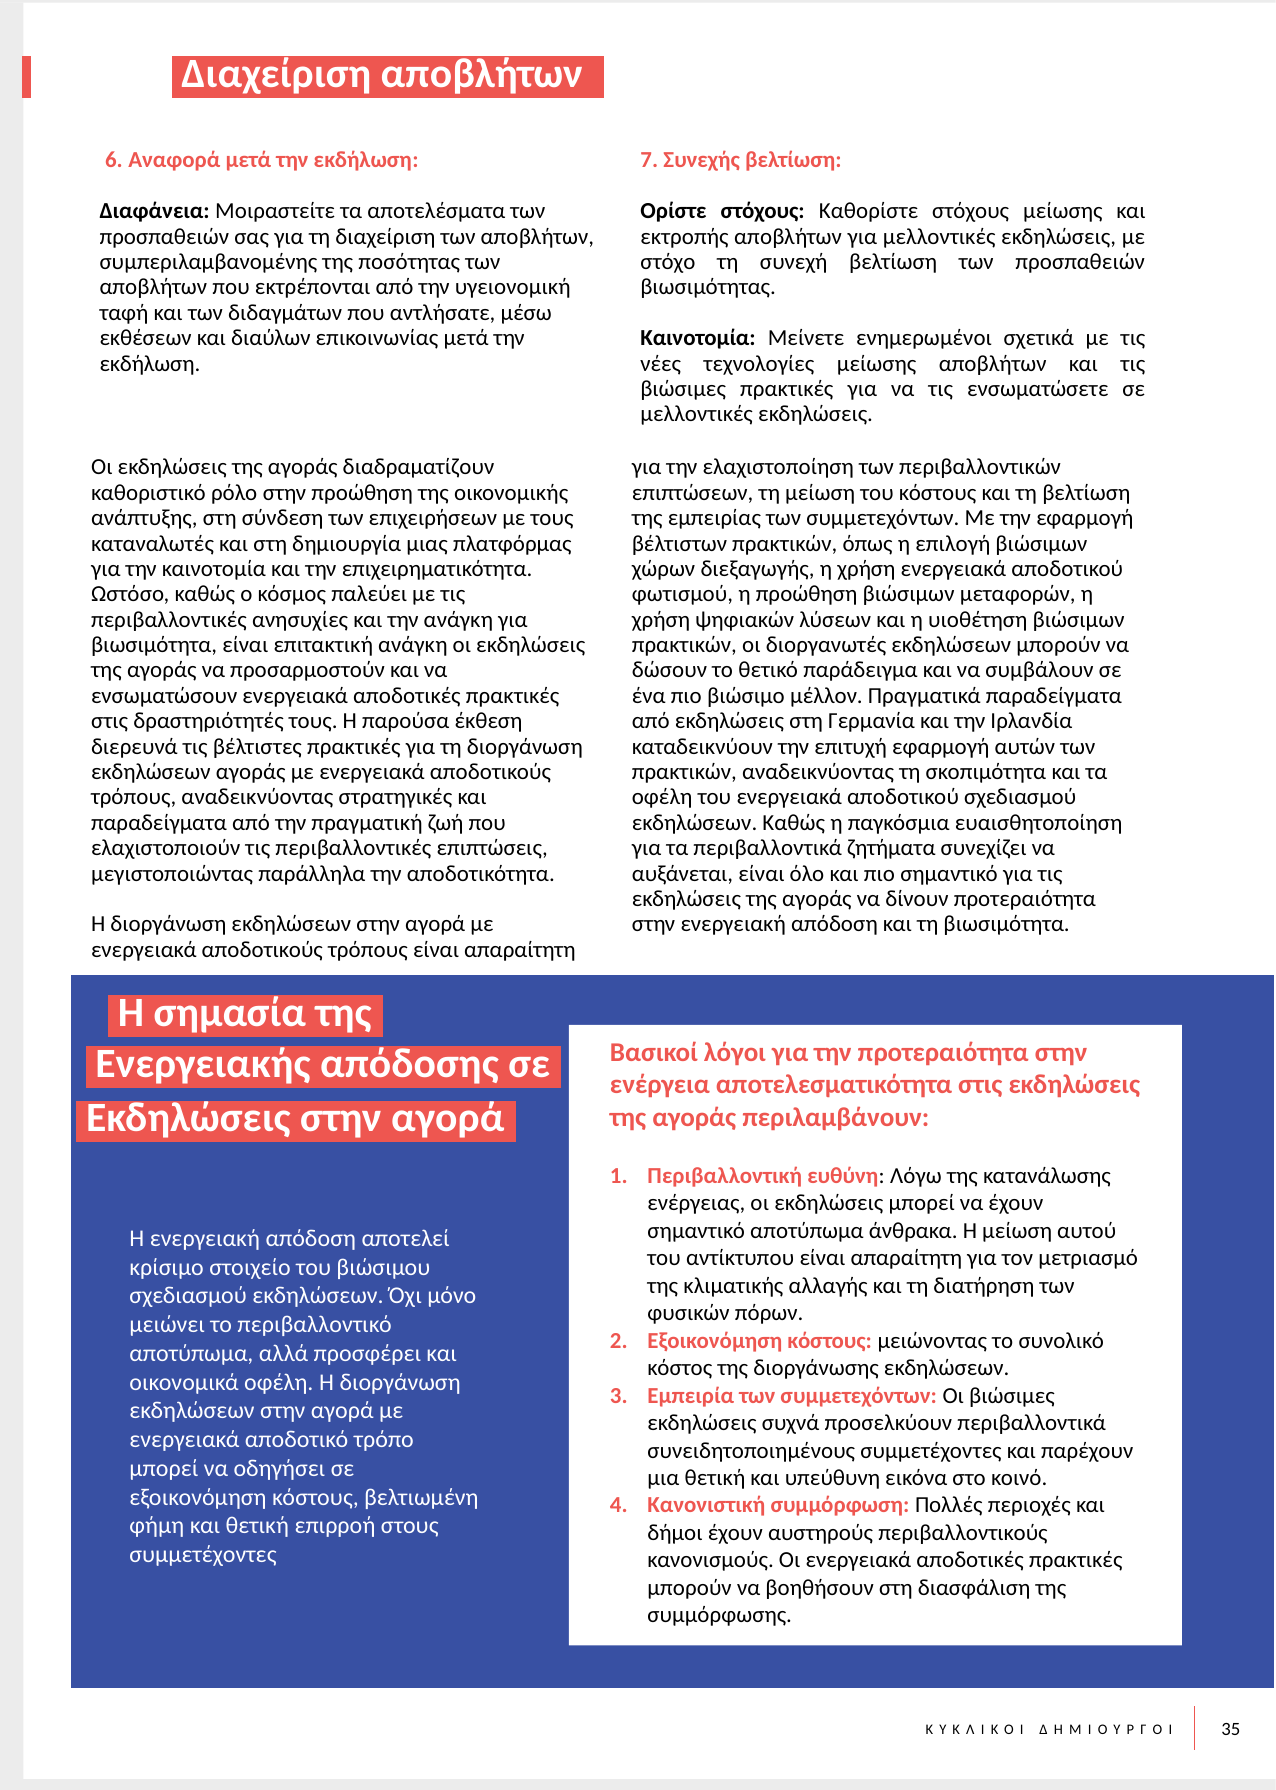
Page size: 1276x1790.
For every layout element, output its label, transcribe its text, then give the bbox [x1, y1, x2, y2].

slide_number 35 [1194, 1698, 1256, 1758]
text_box Ενεργειακής απόδοσης σε. [71, 1026, 614, 1060]
text_box Διαχείριση αποβλήτων . [7, 36, 802, 185]
text_box Η ενεργειακή απόδοση αποτελεί κρίσιμο στοιχείο του βιώσιμου σχεδιασμού εκδηλώσεων. Όχι μόνο μειώνει το περιβαλλοντικό αποτύπωμα, αλλά προσφέρει και οικονομικά οφέλη. Η διοργάνωση εκδηλώσεων στην αγορά με ενεργειακά αποδοτικό τρόπο μπορεί να οδηγήσει σε εξοικονόμηση κόστους, βελτιωμένη φήμη και θετική επιρροή στους συμμετέχοντες [114, 1215, 503, 1758]
text_box Βασικοί λόγοι για την προτεραιότητα στην ενέργεια αποτελεσματικότητα στις εκδηλώσεις της αγοράς περιλαμβάνουν: Περιβαλλοντική ευθύνη: Λόγω της κατανάλωσης ενέργειας, οι εκδηλώσεις μπορεί να έχουν σημαντικό αποτύπωμα άνθρακα. Η μείωση αυτού του αντίκτυπου είναι απαραίτητη για τον μετριασμό της κλιματικής αλλαγής και τη διατήρηση των φυσικών πόρων. Εξοικονόμηση κόστους: μειώνοντας το συνολικό κόστος της διοργάνωσης εκδηλώσεων. Εμπειρία των συμμετεχόντων: Οι βιώσιμες εκδηλώσεις συχνά προσελκύουν περιβαλλοντικά συνειδητοποιημένους συμμετέχοντες και παρέχουν μια θετική και υπεύθυνη εικόνα στο κοινό. Κανονιστική συμμόρφωση: Πολλές περιοχές και δήμοι έχουν αυστηρούς περιβαλλοντικούς κανονισμούς. Οι ενεργειακά αποδοτικές πρακτικές μπορούν να βοηθήσουν στη διασφάλιση της συμμόρφωσης. [595, 1026, 1161, 1570]
text_box Η σημασία της. [93, 975, 613, 1026]
text_box 6. Αναφορά μετά την εκδήλωση: Διαφάνεια: Μοιραστείτε τα αποτελέσματα των προσπαθειών σας για τη διαχείριση των αποβλήτων, συμπεριλαμβανομένης της ποσότητας των αποβλήτων που εκτρέπονται από την υγειονομική ταφή και των διδαγμάτων που αντλήσατε, μέσω εκθέσεων και διαύλων επικοινωνίας μετά την εκδήλωση. 7. Συνεχής βελτίωση: Ορίστε στόχους: Καθορίστε στόχους μείωσης και εκτροπής αποβλήτων για μελλοντικές εκδηλώσεις, με στόχο τη συνεχή βελτίωση των προσπαθειών βιωσιμότητας. Καινοτομία: Μείνετε ενημερωμένοι σχετικά με τις νέες τεχνολογίες μείωσης αποβλήτων και τις βιώσιμες πρακτικές για να τις ενσωματώσετε σε μελλοντικές εκδηλώσεις. [84, 139, 1161, 268]
text_box Εκδηλώσεις στην αγορά. [61, 1081, 644, 1164]
text_box [568, 1024, 1183, 1646]
text_box [71, 975, 1275, 1688]
text_box Οι εκδηλώσεις της αγοράς διαδραματίζουν καθοριστικό ρόλο στην προώθηση της οικονομικής ανάπτυξης, στη σύνδεση των επιχειρήσεων με τους καταναλωτές και στη δημιουργία μιας πλατφόρμας για την καινοτομία και την επιχειρηματικότητα. Ωστόσο, καθώς ο κόσμος παλεύει με τις περιβαλλοντικές ανησυχίες και την ανάγκη για βιωσιμότητα, είναι επιτακτική ανάγκη οι εκδηλώσεις της αγοράς να προσαρμοστούν και να ενσωματώσουν ενεργειακά αποδοτικές πρακτικές στις δραστηριότητές τους. Η παρούσα έκθεση διερευνά τις βέλτιστες πρακτικές για τη διοργάνωση εκδηλώσεων αγοράς με ενεργειακά αποδοτικούς τρόπους, αναδεικνύοντας στρατηγικές και παραδείγματα από την πραγματική ζωή που ελαχιστοποιούν τις περιβαλλοντικές επιπτώσεις, μεγιστοποιώντας παράλληλα την αποδοτικότητα. Η διοργάνωση εκδηλώσεων στην αγορά με ενεργειακά αποδοτικούς τρόπους είναι απαραίτητη για την ελαχιστοποίηση των περιβαλλοντικών επιπτώσεων, τη μείωση του κόστους και τη βελτίωση της εμπειρίας των συμμετεχόντων. Με την εφαρμογή βέλτιστων πρακτικών, όπως η επιλογή βιώσιμων χώρων διεξαγωγής, η χρήση ενεργειακά αποδοτικού φωτισμού, η προώθηση βιώσιμων μεταφορών, η χρήση ψηφιακών λύσεων και η υιοθέτηση βιώσιμων πρακτικών, οι διοργανωτές εκδηλώσεων μπορούν να δώσουν το θετικό παράδειγμα και να συμβάλουν σε ένα πιο βιώσιμο μέλλον. Πραγματικά παραδείγματα από εκδηλώσεις στη Γερμανία και την Ιρλανδία καταδεικνύουν την επιτυχή εφαρμογή αυτών των πρακτικών, αναδεικνύοντας τη σκοπιμότητα και τα οφέλη του ενεργειακά αποδοτικού σχεδιασμού εκδηλώσεων. Καθώς η παγκόσμια ευαισθητοποίηση για τα περιβαλλοντικά ζητήματα συνεχίζει να αυξάνεται, είναι όλο και πιο σημαντικό για τις εκδηλώσεις της αγοράς να δίνουν προτεραιότητα στην ενεργειακή απόδοση και τη βιωσιμότητα. [75, 446, 1153, 574]
